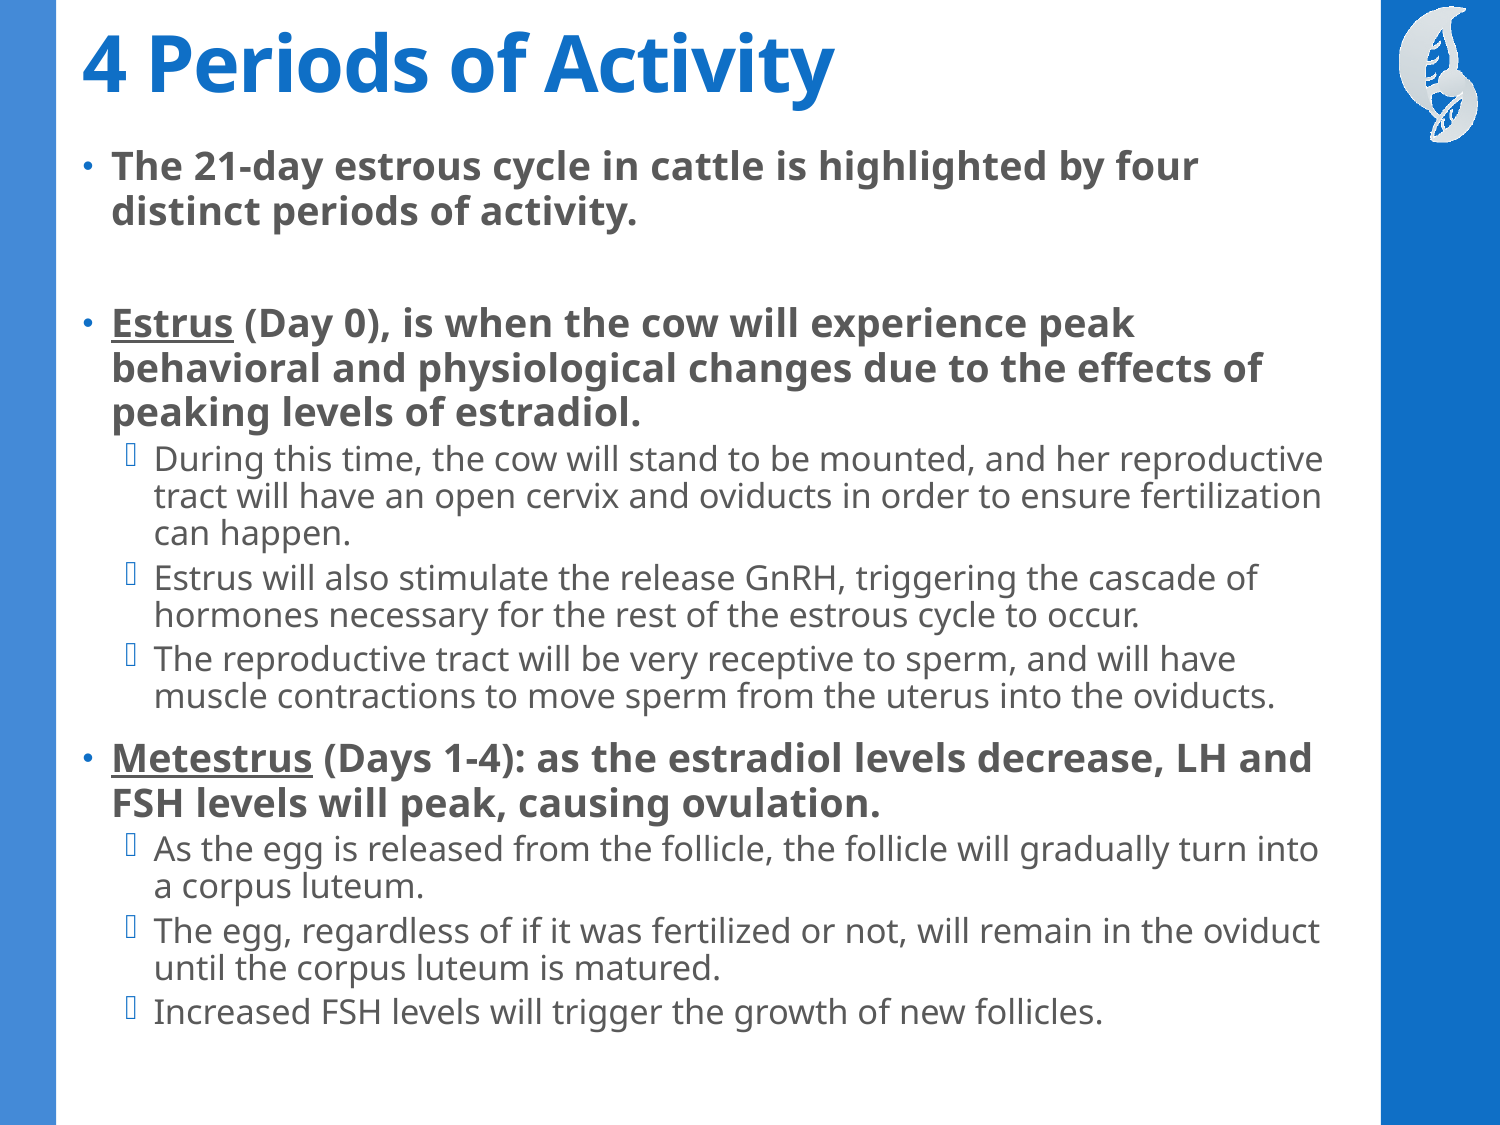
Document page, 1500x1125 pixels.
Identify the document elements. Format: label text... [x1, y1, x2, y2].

title 4 Periods of Activity [67, 16, 1359, 117]
list The 21-day estrous cycle in cattle is highlighted by four distinct periods of activity. Estrus (Day 0), is when the cow will experience peak behavioral and physiological changes due to the effects of peaking levels of estradiol. During this time, the cow will stand to be mounted, and her reproductive tract will have an open cervix and oviducts in order to ensure fertilization can happen. Estrus will also stimulate the release GnRH, triggering the cascade of hormones necessary for the rest of the estrous cycle to occur. The reproductive tract will be very receptive to sperm, and will have muscle contractions to move sperm from the uterus into the oviducts. Metestrus (Days 1-4): as the estradiol levels decrease, LH and FSH levels will peak, causing ovulation. As the egg is released from the follicle, the follicle will gradually turn into a corpus luteum. The egg, regardless of if it was fertilized or not, will remain in the oviduct until the corpus luteum is matured. Increased FSH levels will trigger the growth of new follicles. [67, 137, 1344, 1090]
